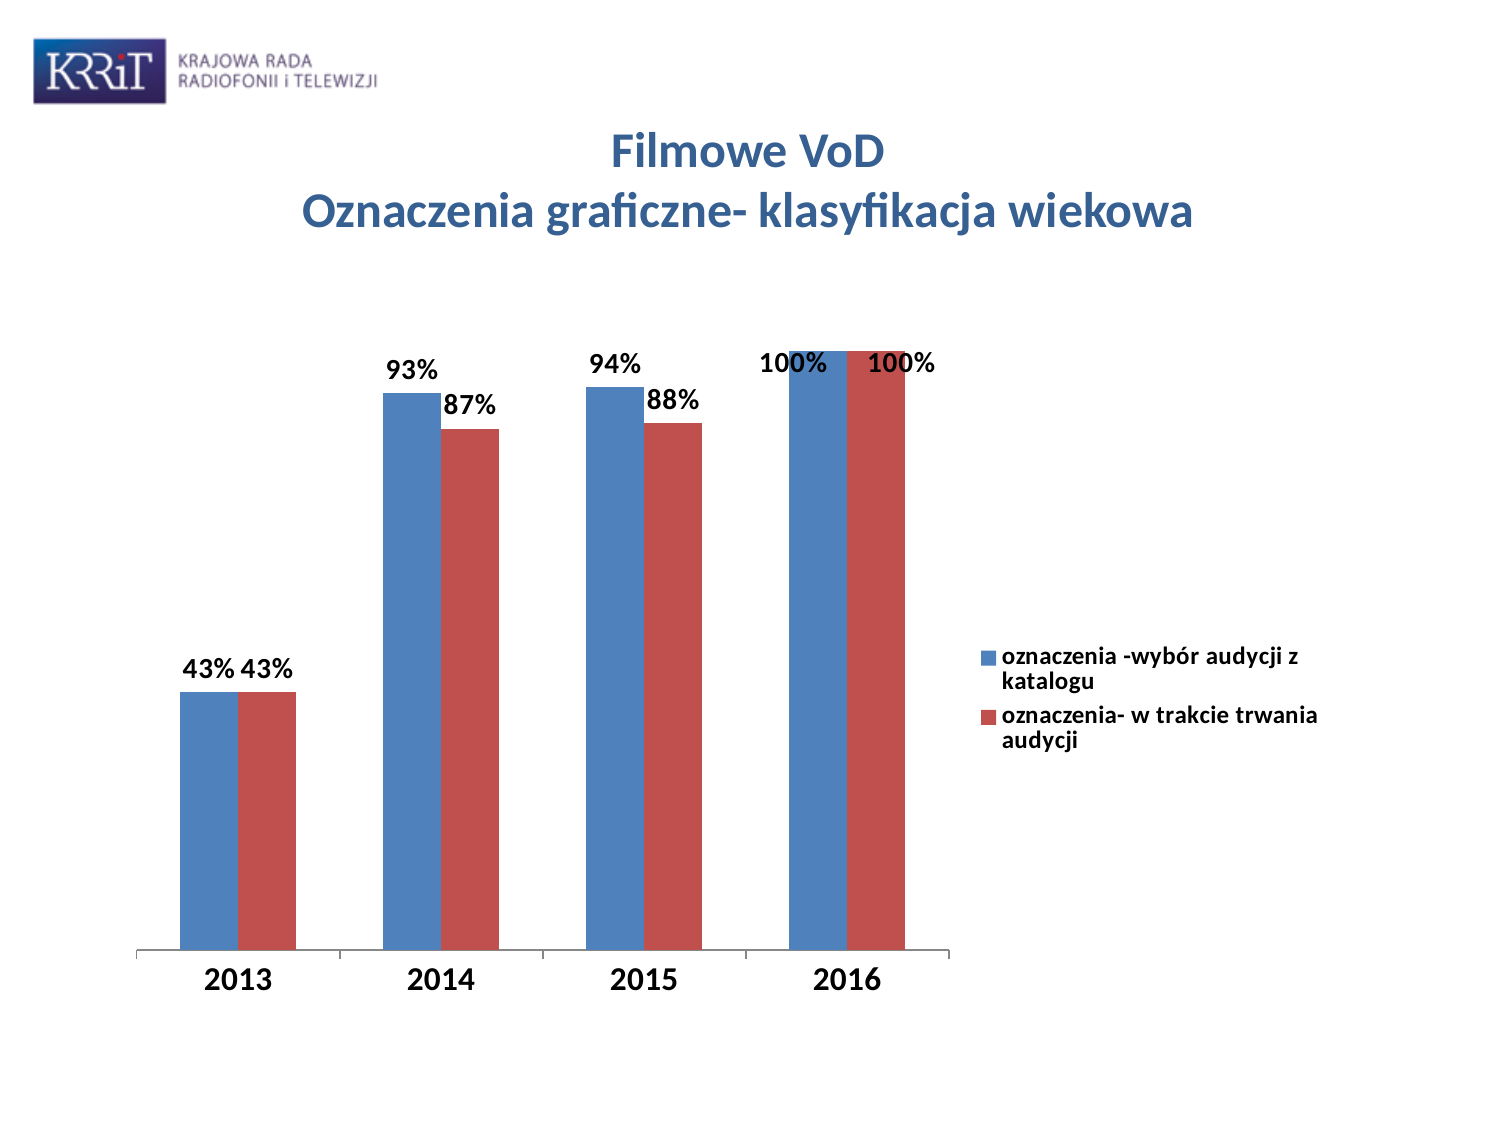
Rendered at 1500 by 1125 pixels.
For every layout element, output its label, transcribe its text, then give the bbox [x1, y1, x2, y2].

chart [111, 337, 1341, 1012]
text_box Filmowe VoD Oznaczenia graficzne- klasyfikacja wiekowa [42, 112, 1455, 244]
picture [29, 30, 382, 113]
